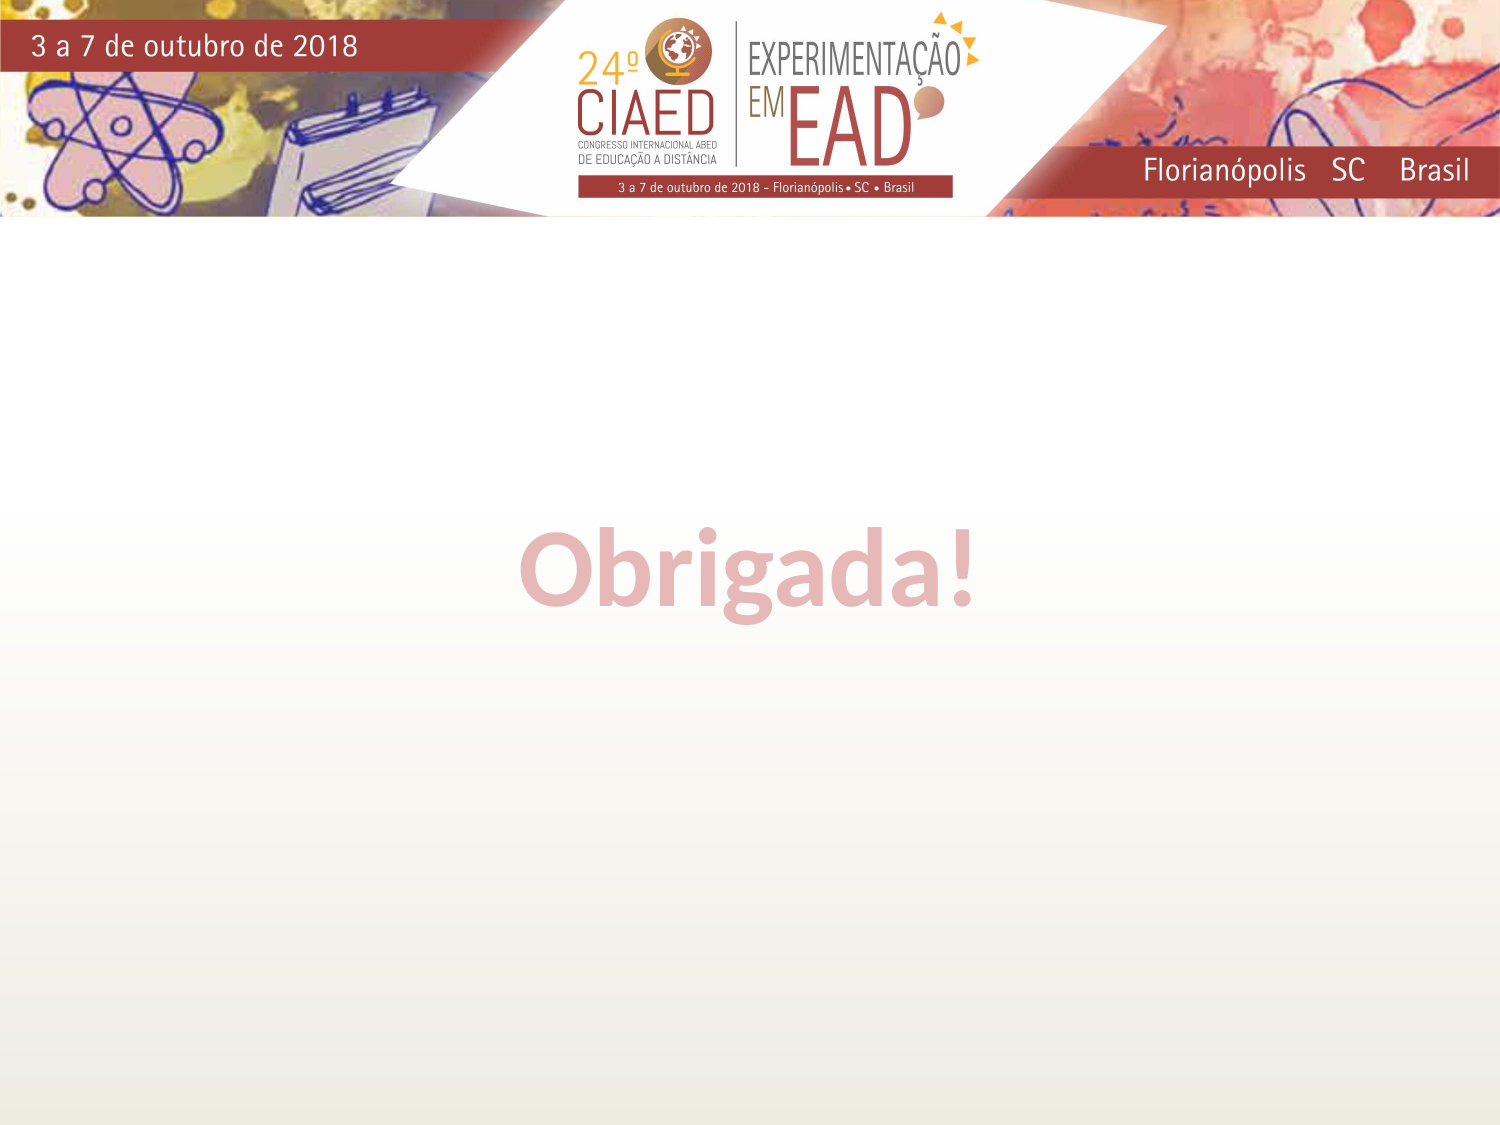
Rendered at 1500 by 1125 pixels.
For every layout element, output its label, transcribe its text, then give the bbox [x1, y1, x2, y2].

text_box Obrigada! [503, 486, 997, 637]
picture [0, 0, 1500, 217]
